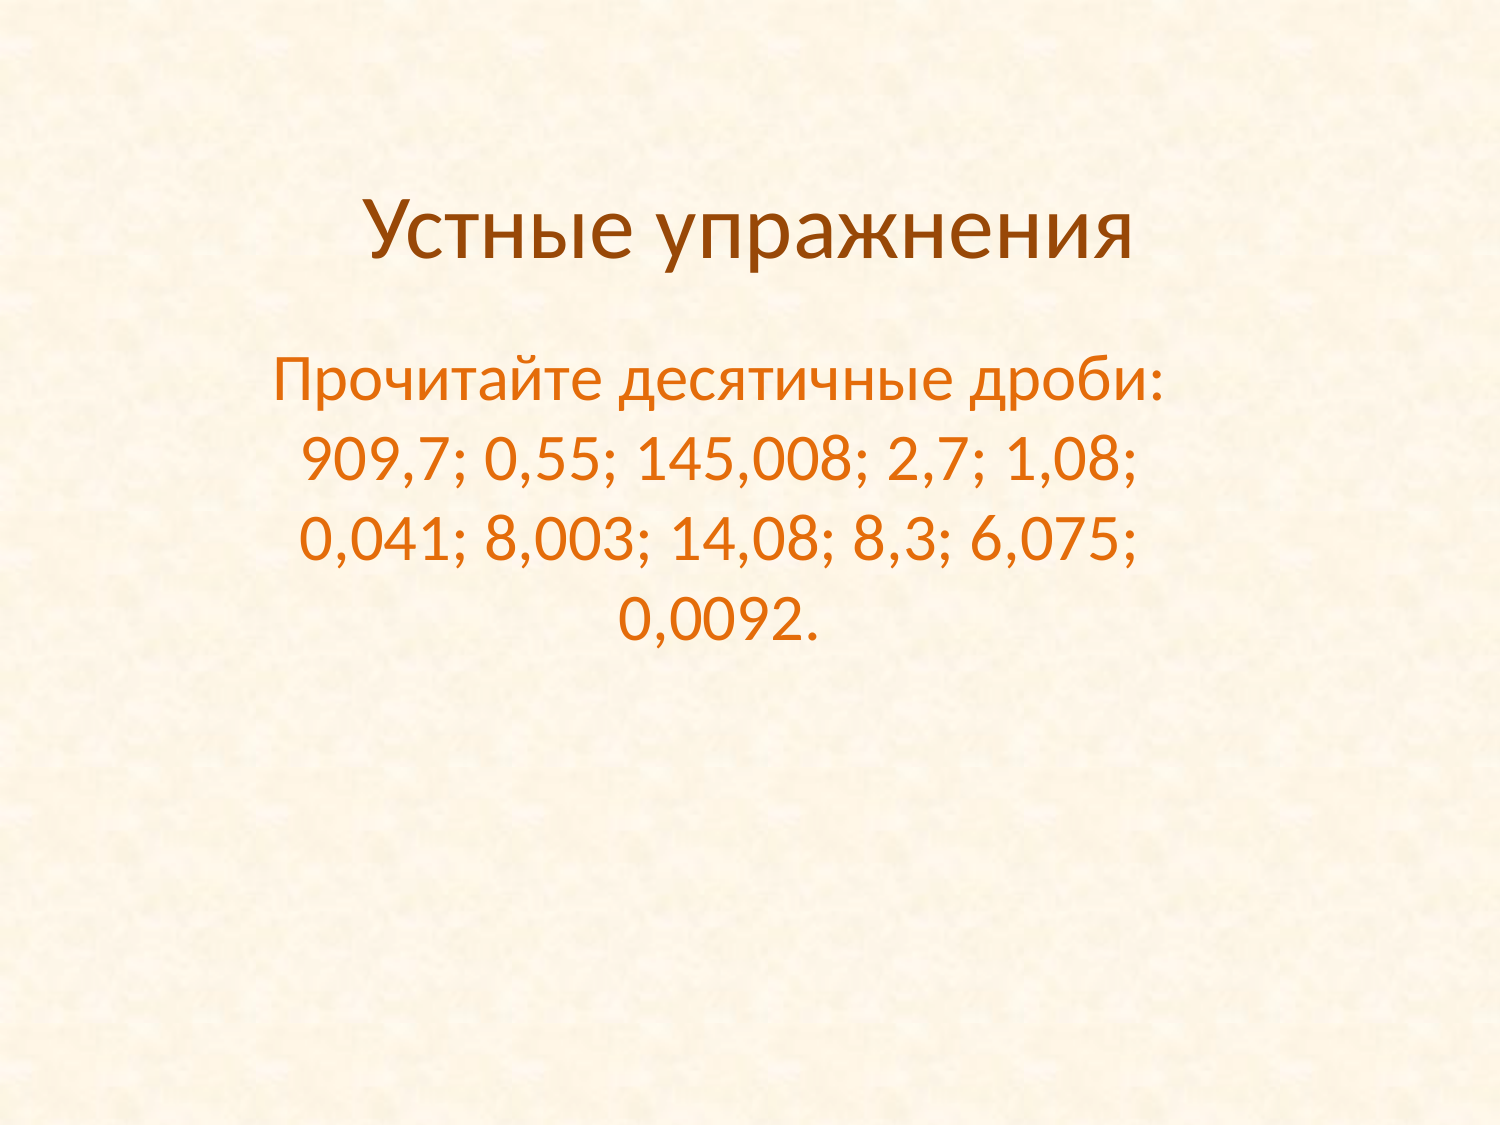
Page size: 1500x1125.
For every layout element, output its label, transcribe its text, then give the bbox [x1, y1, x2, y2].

title Устные упражнения [112, 78, 1388, 367]
subtitle Прочитайте десятичные дроби: 909,7; 0,55; 145,008; 2,7; 1,08; 0,041; 8,003; 14,08; 8,3; 6,075; 0,0092. [194, 326, 1245, 756]
